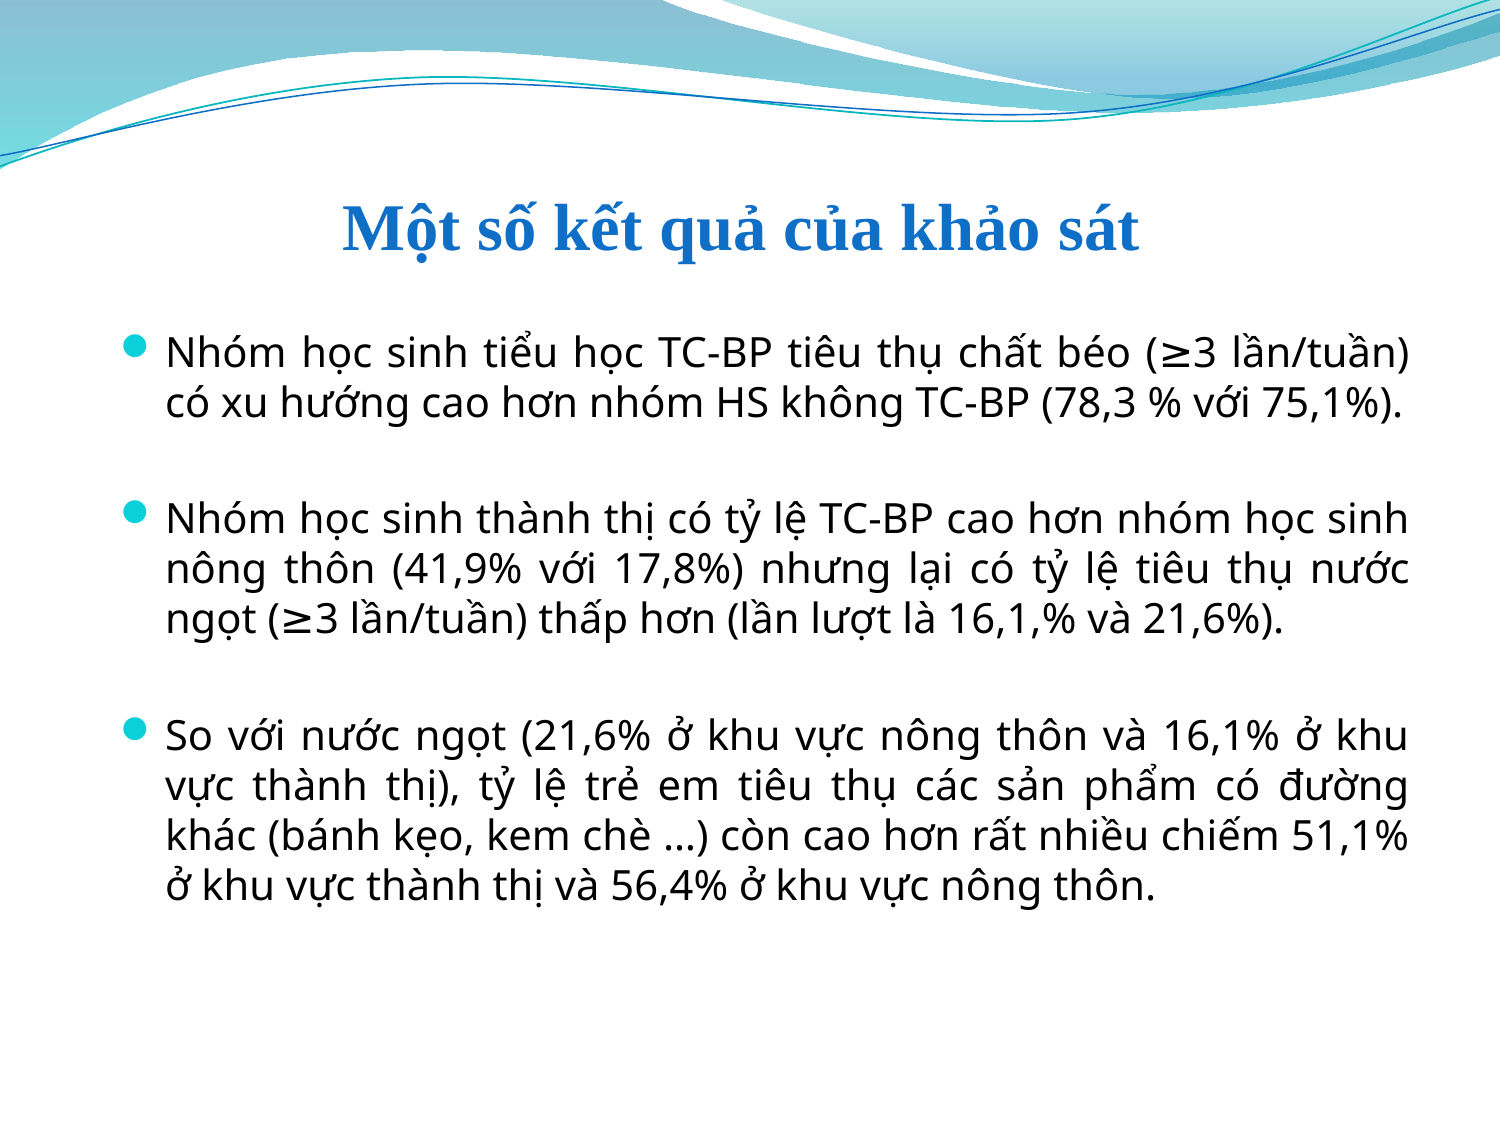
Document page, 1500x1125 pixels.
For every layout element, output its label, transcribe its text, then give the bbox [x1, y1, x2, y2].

title Một số kết quả của khảo sát [75, 129, 1425, 318]
list Nhóm học sinh tiểu học TC-BP tiêu thụ chất béo (≥3 lần/tuần) có xu hướng cao hơn nhóm HS không TC-BP (78,3 % với 75,1%). Nhóm học sinh thành thị có tỷ lệ TC-BP cao hơn nhóm học sinh nông thôn (41,9% với 17,8%) nhưng lại có tỷ lệ tiêu thụ nước ngọt (≥3 lần/tuần) thấp hơn (lần lượt là 16,1,% và 21,6%). So với nước ngọt (21,6% ở khu vực nông thôn và 16,1% ở khu vực thành thị), tỷ lệ trẻ em tiêu thụ các sản phẩm có đường khác (bánh kẹo, kem chè …) còn cao hơn rất nhiều chiếm 51,1% ở khu vực thành thị và 56,4% ở khu vực nông thôn. [75, 318, 1425, 1039]
